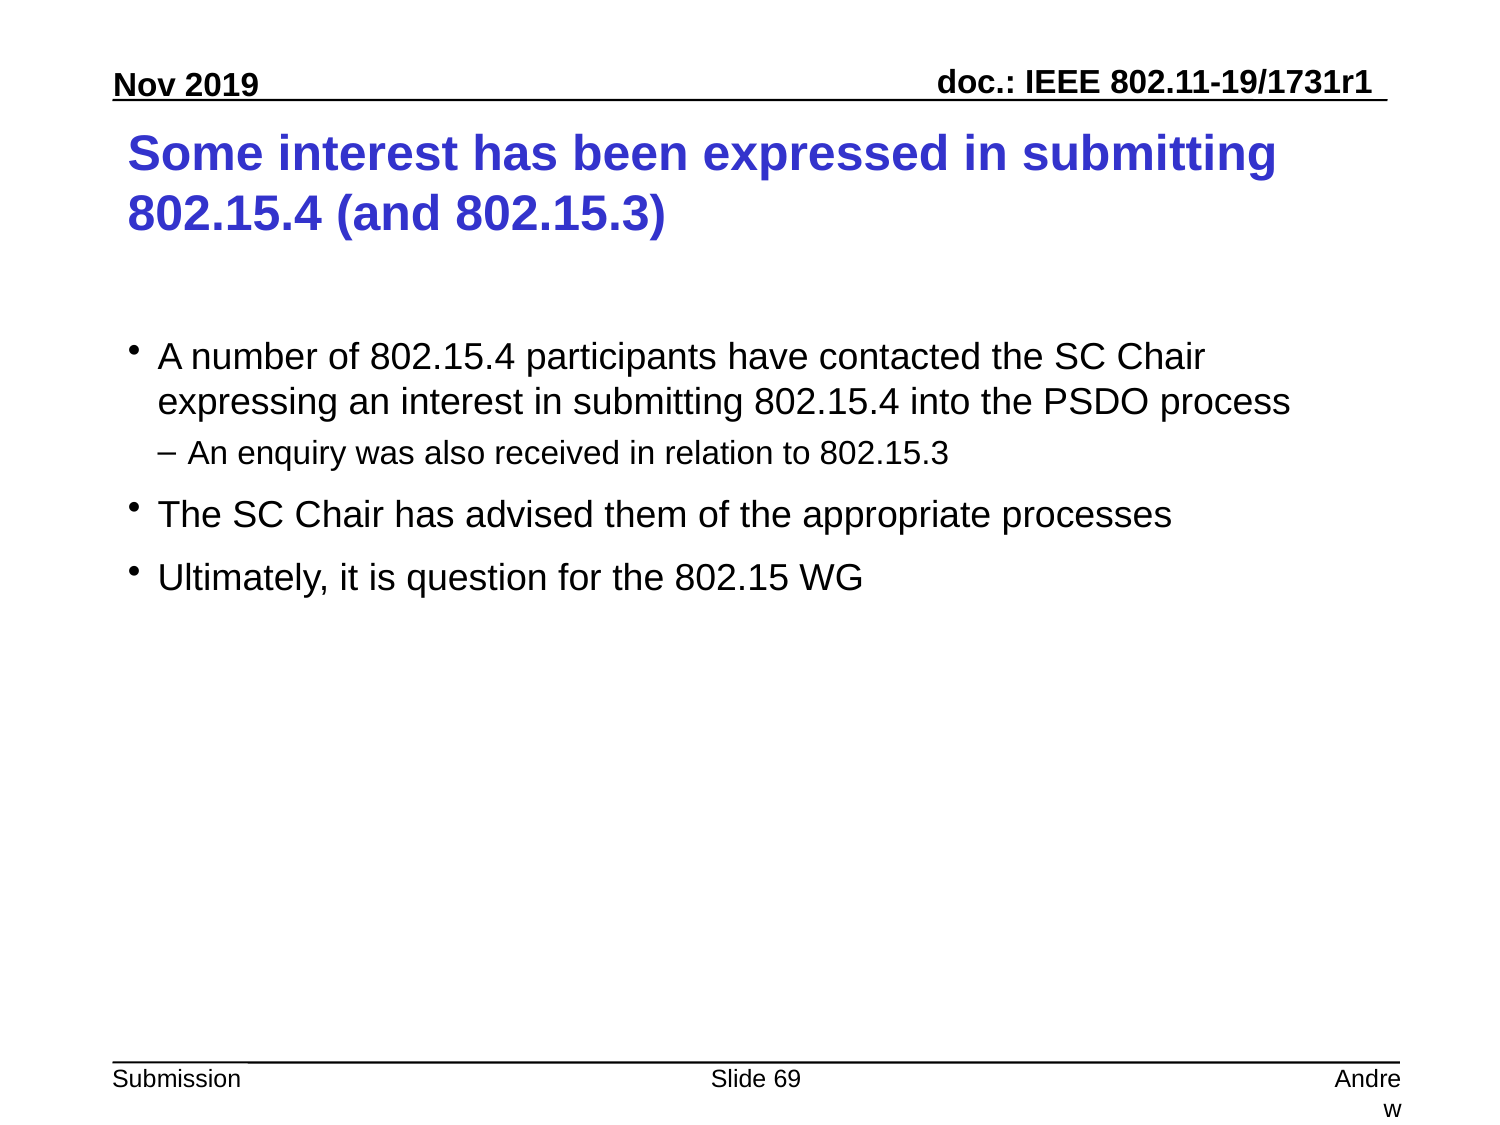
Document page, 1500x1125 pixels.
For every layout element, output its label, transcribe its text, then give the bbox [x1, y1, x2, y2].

slide_number Slide 69 [709, 1061, 803, 1093]
footer Andrew Myles, Cisco [1320, 1061, 1402, 1093]
title Some interest has been expressed in submitting 802.15.4 (and 802.15.3) [112, 112, 1388, 288]
list A number of 802.15.4 participants have contacted the SC Chair expressing an interest in submitting 802.15.4 into the PSDO process An enquiry was also received in relation to 802.15.3 The SC Chair has advised them of the appropriate processes Ultimately, it is question for the 802.15 WG [112, 324, 1388, 1000]
